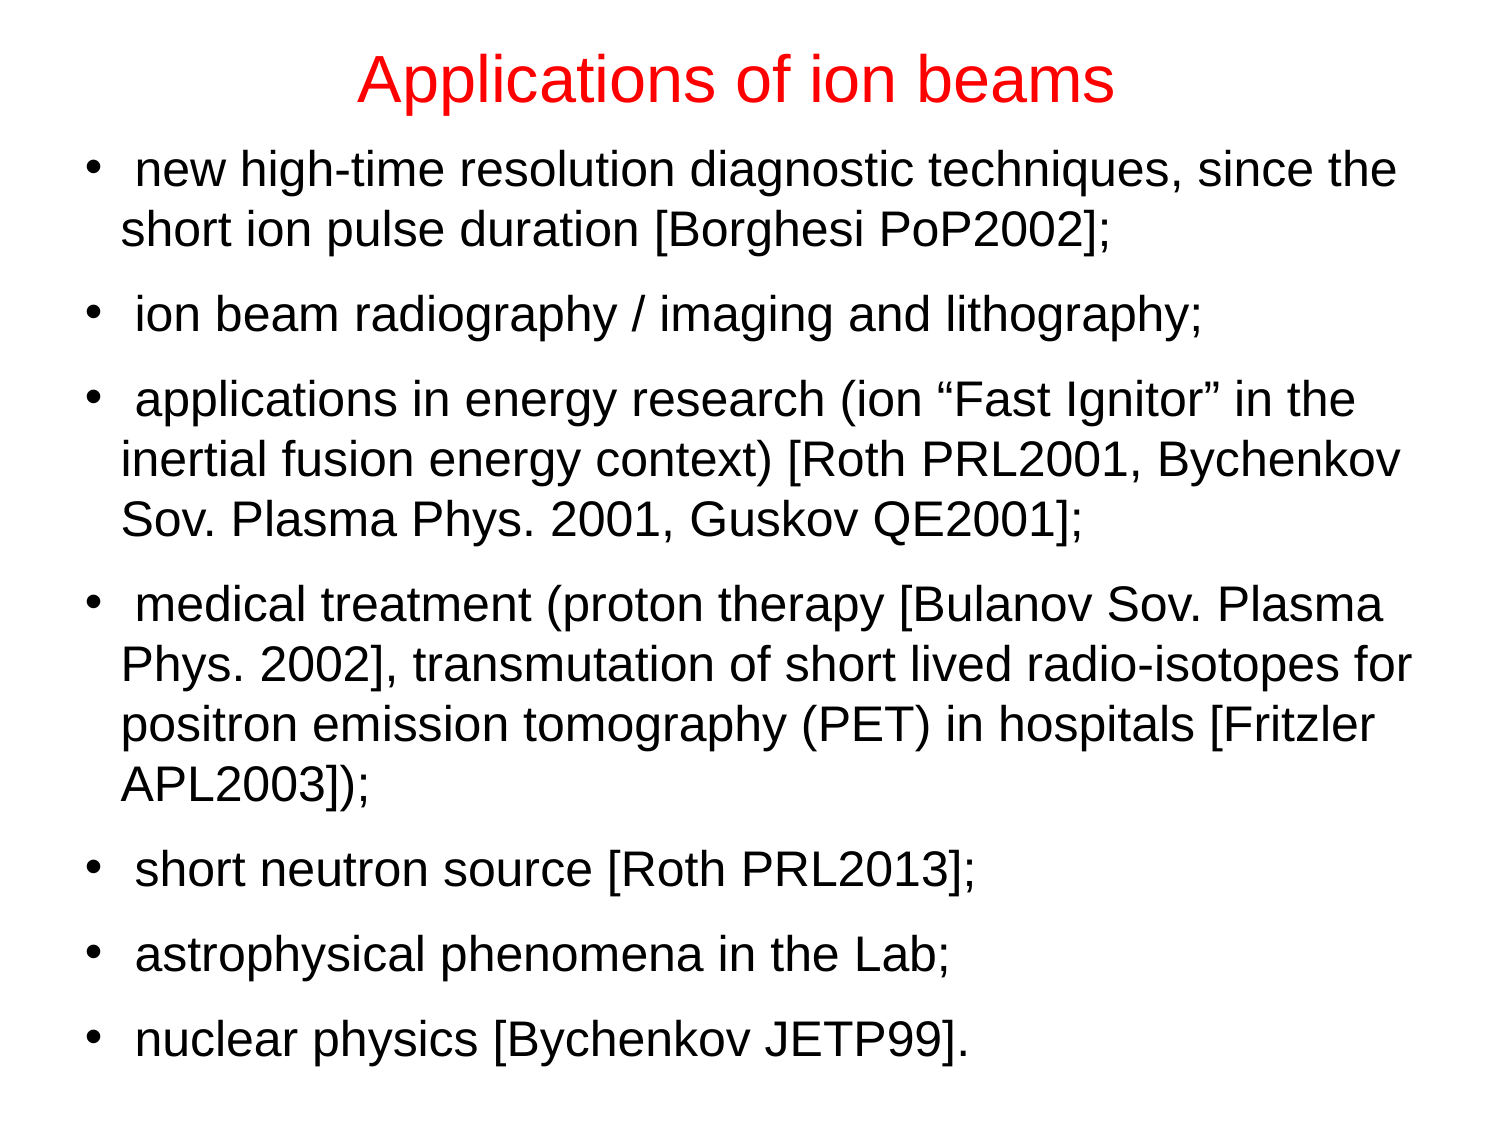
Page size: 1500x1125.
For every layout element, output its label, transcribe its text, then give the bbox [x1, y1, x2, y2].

title Applications of ion beams [87, 10, 1388, 128]
text_box new high-time resolution diagnostic techniques, since the short ion pulse duration [Borghesi PoP2002]; ion beam radiography / imaging and lithography; applications in energy research (ion “Fast Ignitor” in the inertial fusion energy context) [Roth PRL2001, Bychenkov Sov. Plasma Phys. 2001, Guskov QE2001]; medical treatment (proton therapy [Bulanov Sov. Plasma Phys. 2002], transmutation of short lived radio-isotopes for positron emission tomography (PET) in hospitals [Fritzler APL2003]); short neutron source [Roth PRL2013]; astrophysical phenomena in the Lab; nuclear physics [Bychenkov JETP99]. [70, 128, 1458, 1074]
